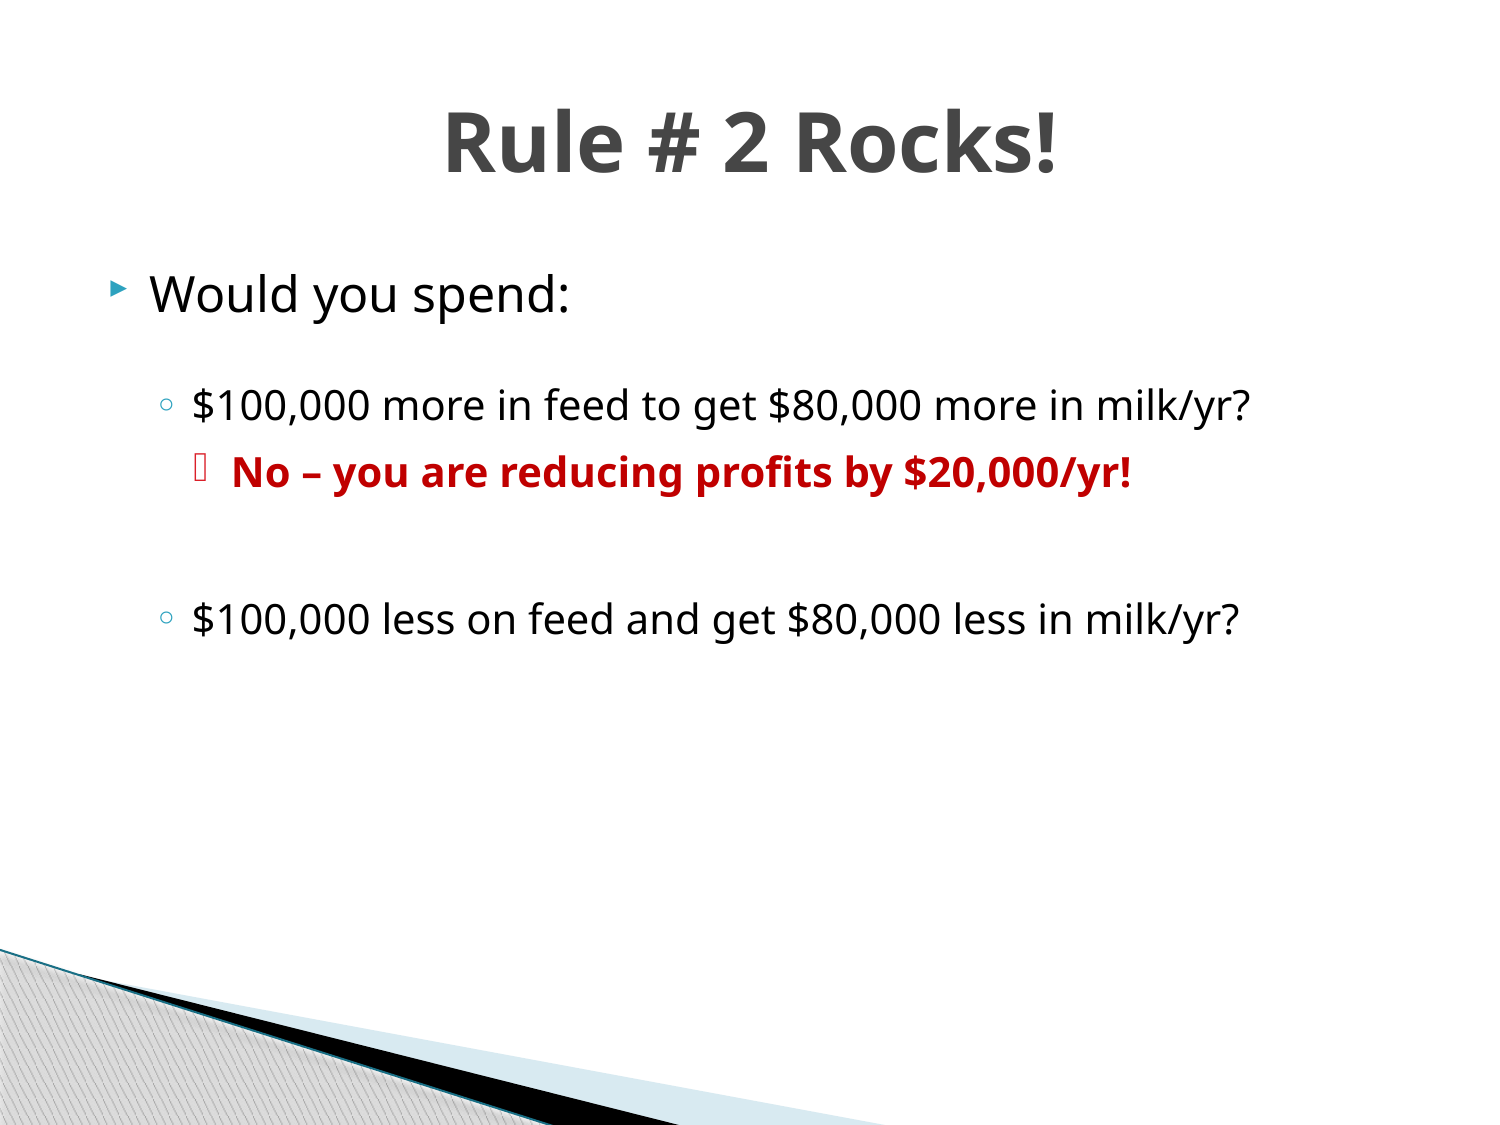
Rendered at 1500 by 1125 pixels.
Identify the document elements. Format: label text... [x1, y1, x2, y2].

title Rule # 2 Rocks! [75, 45, 1425, 233]
list Would you spend: $100,000 more in feed to get $80,000 more in milk/yr? No – you are reducing profits by $20,000/yr! $100,000 less on feed and get $80,000 less in milk/yr? [75, 243, 1425, 986]
